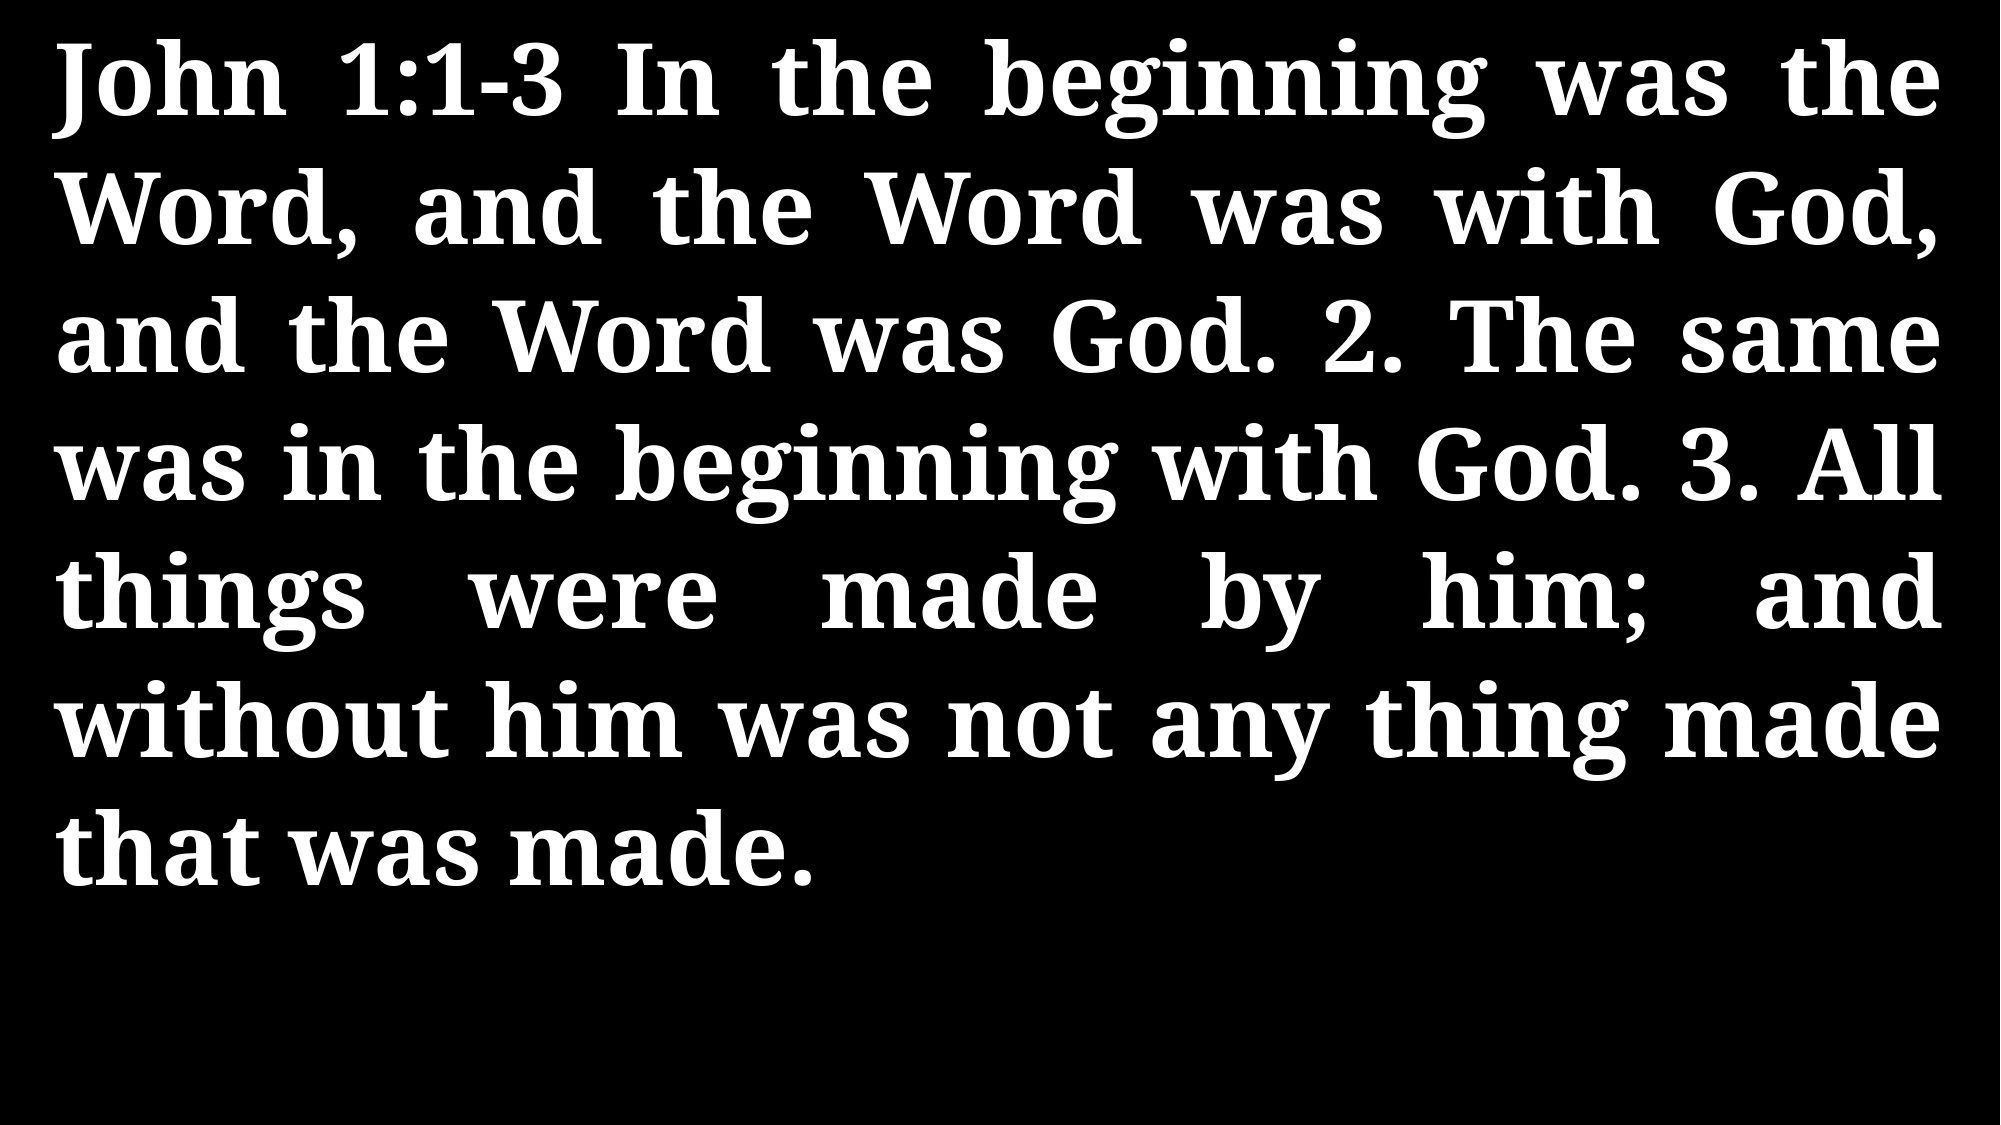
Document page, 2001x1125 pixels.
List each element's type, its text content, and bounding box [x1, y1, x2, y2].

text_box John 1:1-3 In the beginning was the Word, and the Word was with God, and the Word was God. 2. The same was in the beginning with God. 3. All things were made by him; and without him was not any thing made that was made. [39, 0, 1961, 913]
